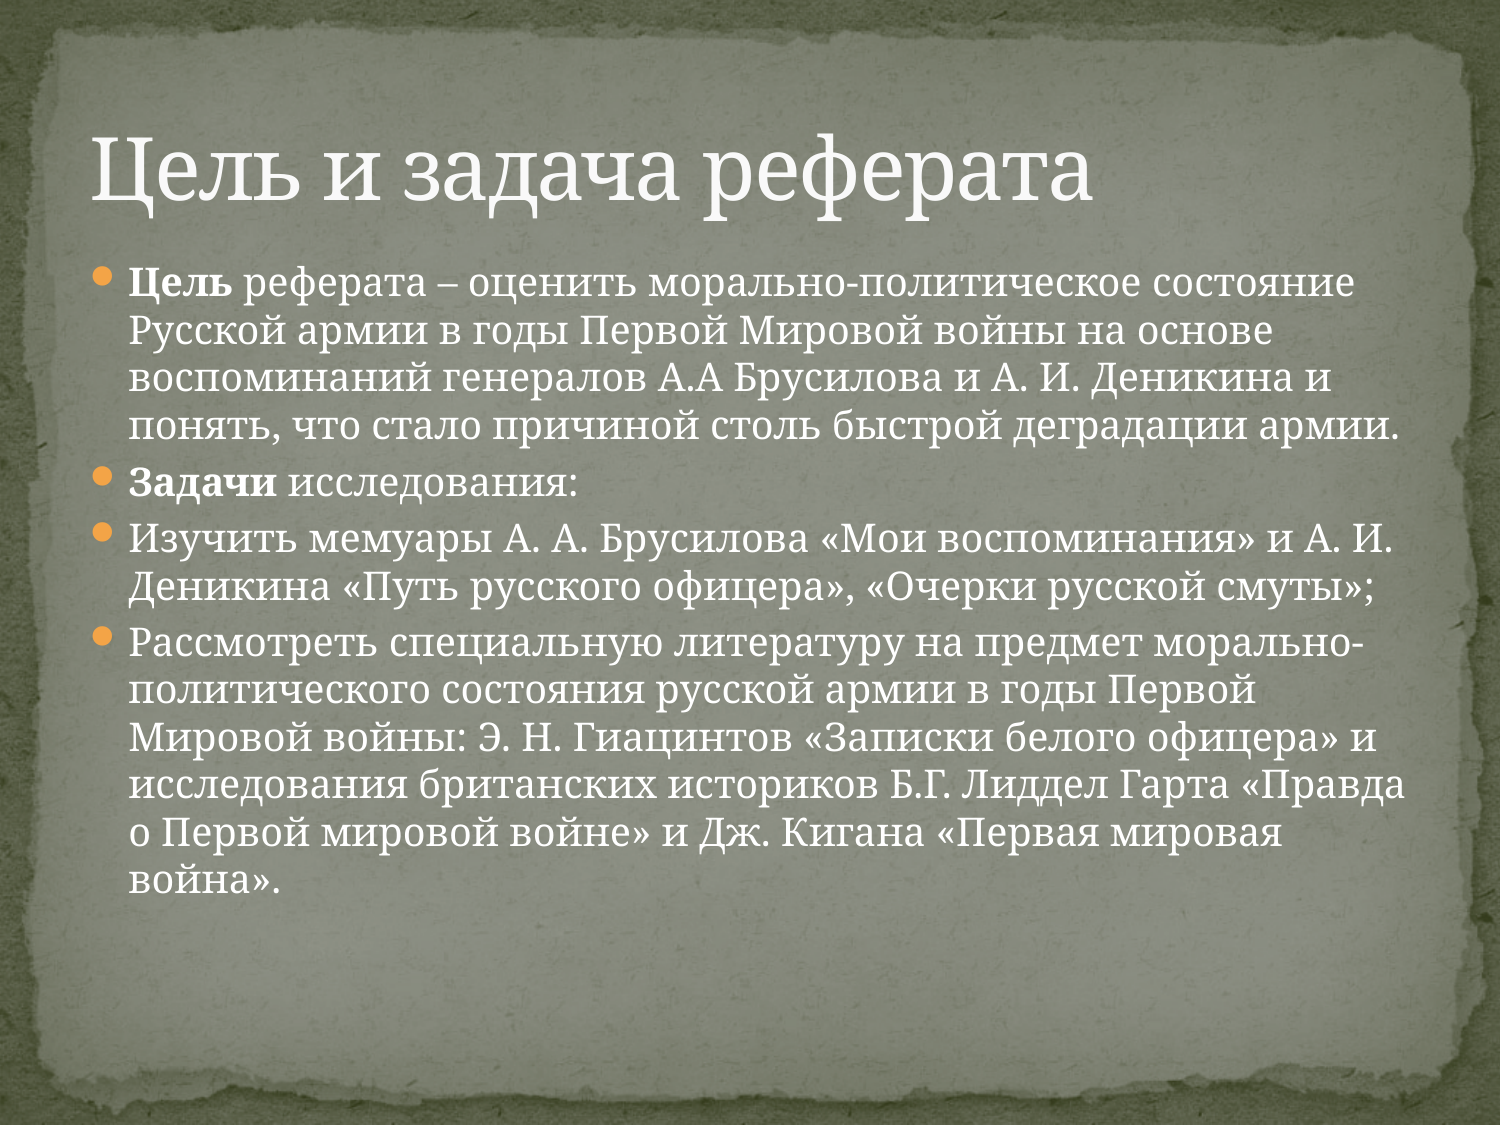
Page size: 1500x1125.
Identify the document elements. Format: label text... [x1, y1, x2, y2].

list Цель реферата – оценить морально-политическое состояние Русской армии в годы Первой Мировой войны на основе воспоминаний генералов А.А Брусилова и А. И. Деникина и понять, что стало причиной столь быстрой деградации армии. Задачи исследования: Изучить мемуары А. А. Брусилова «Мои воспоминания» и А. И. Деникина «Путь русского офицера», «Очерки русской смуты»; Рассмотреть специальную литературу на предмет морально-политического состояния русской армии в годы Первой Мировой войны: Э. Н. Гиацинтов «Записки белого офицера» и исследования британских историков Б.Г. Лиддел Гарта «Правда о Первой мировой войне» и Дж. Кигана «Первая мировая война». [75, 249, 1425, 1000]
title Цель и задача реферата [74, 24, 1425, 225]
